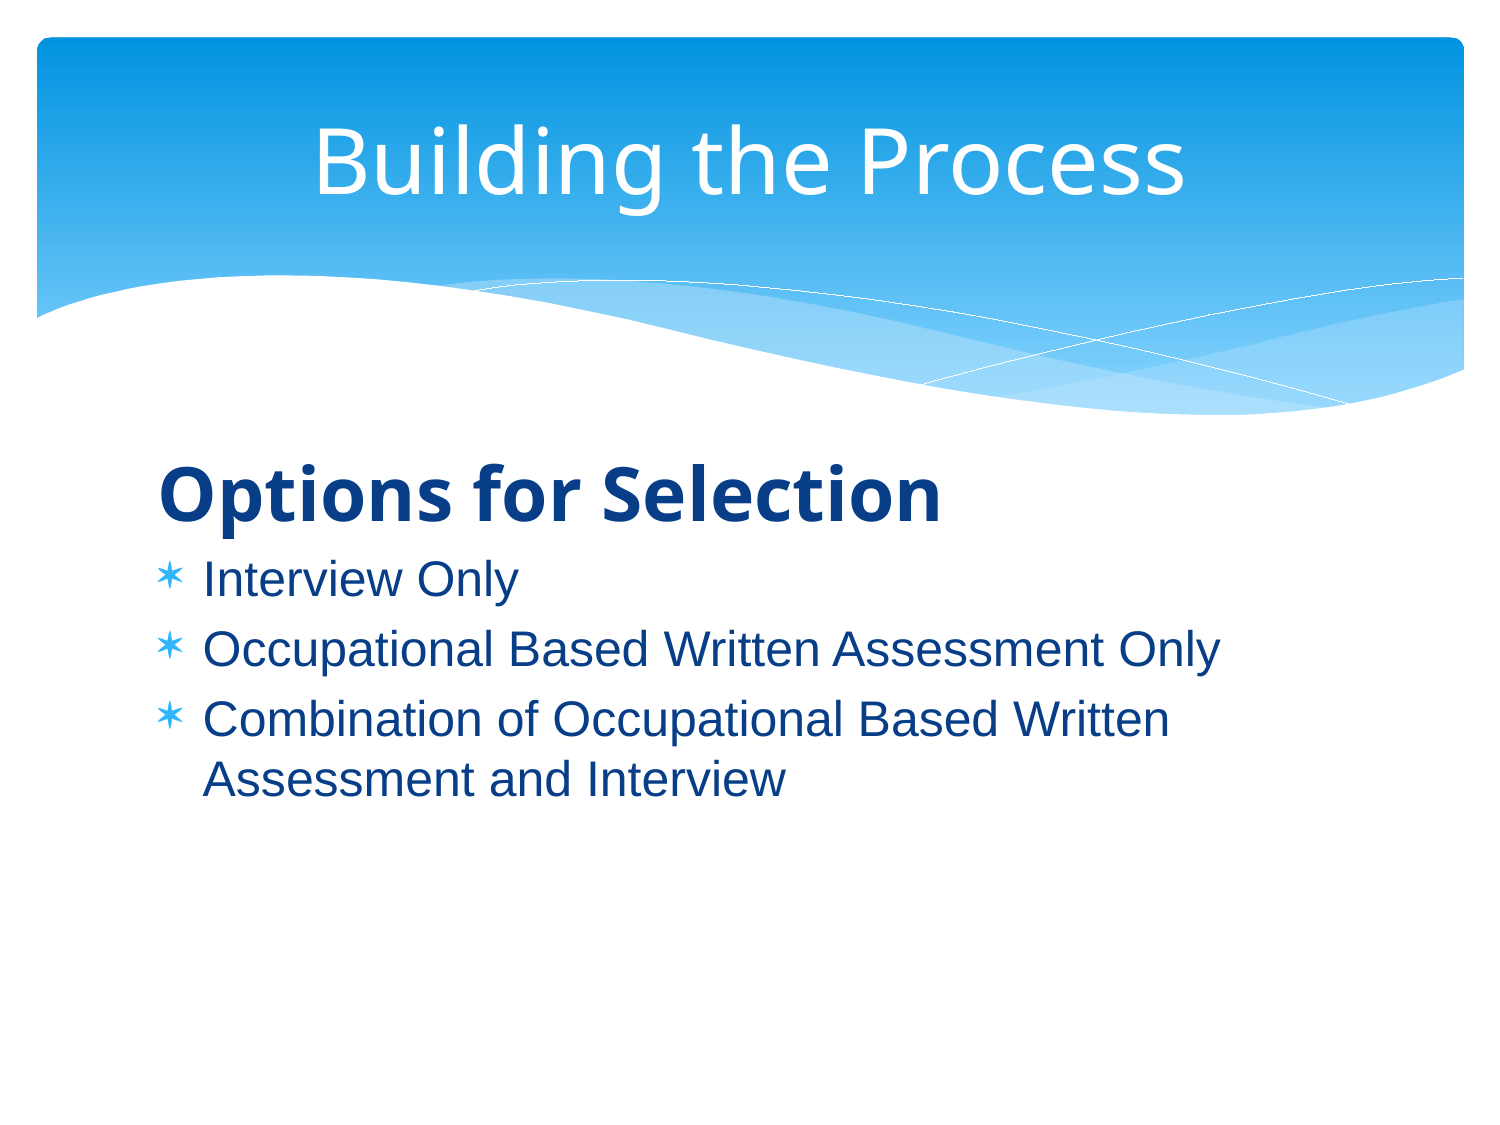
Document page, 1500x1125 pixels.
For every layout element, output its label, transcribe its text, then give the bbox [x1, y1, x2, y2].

title Building the Process [75, 55, 1425, 261]
list Options for Selection Interview Only Occupational Based Written Assessment Only Combination of Occupational Based Written Assessment and Interview [142, 438, 1359, 1005]
